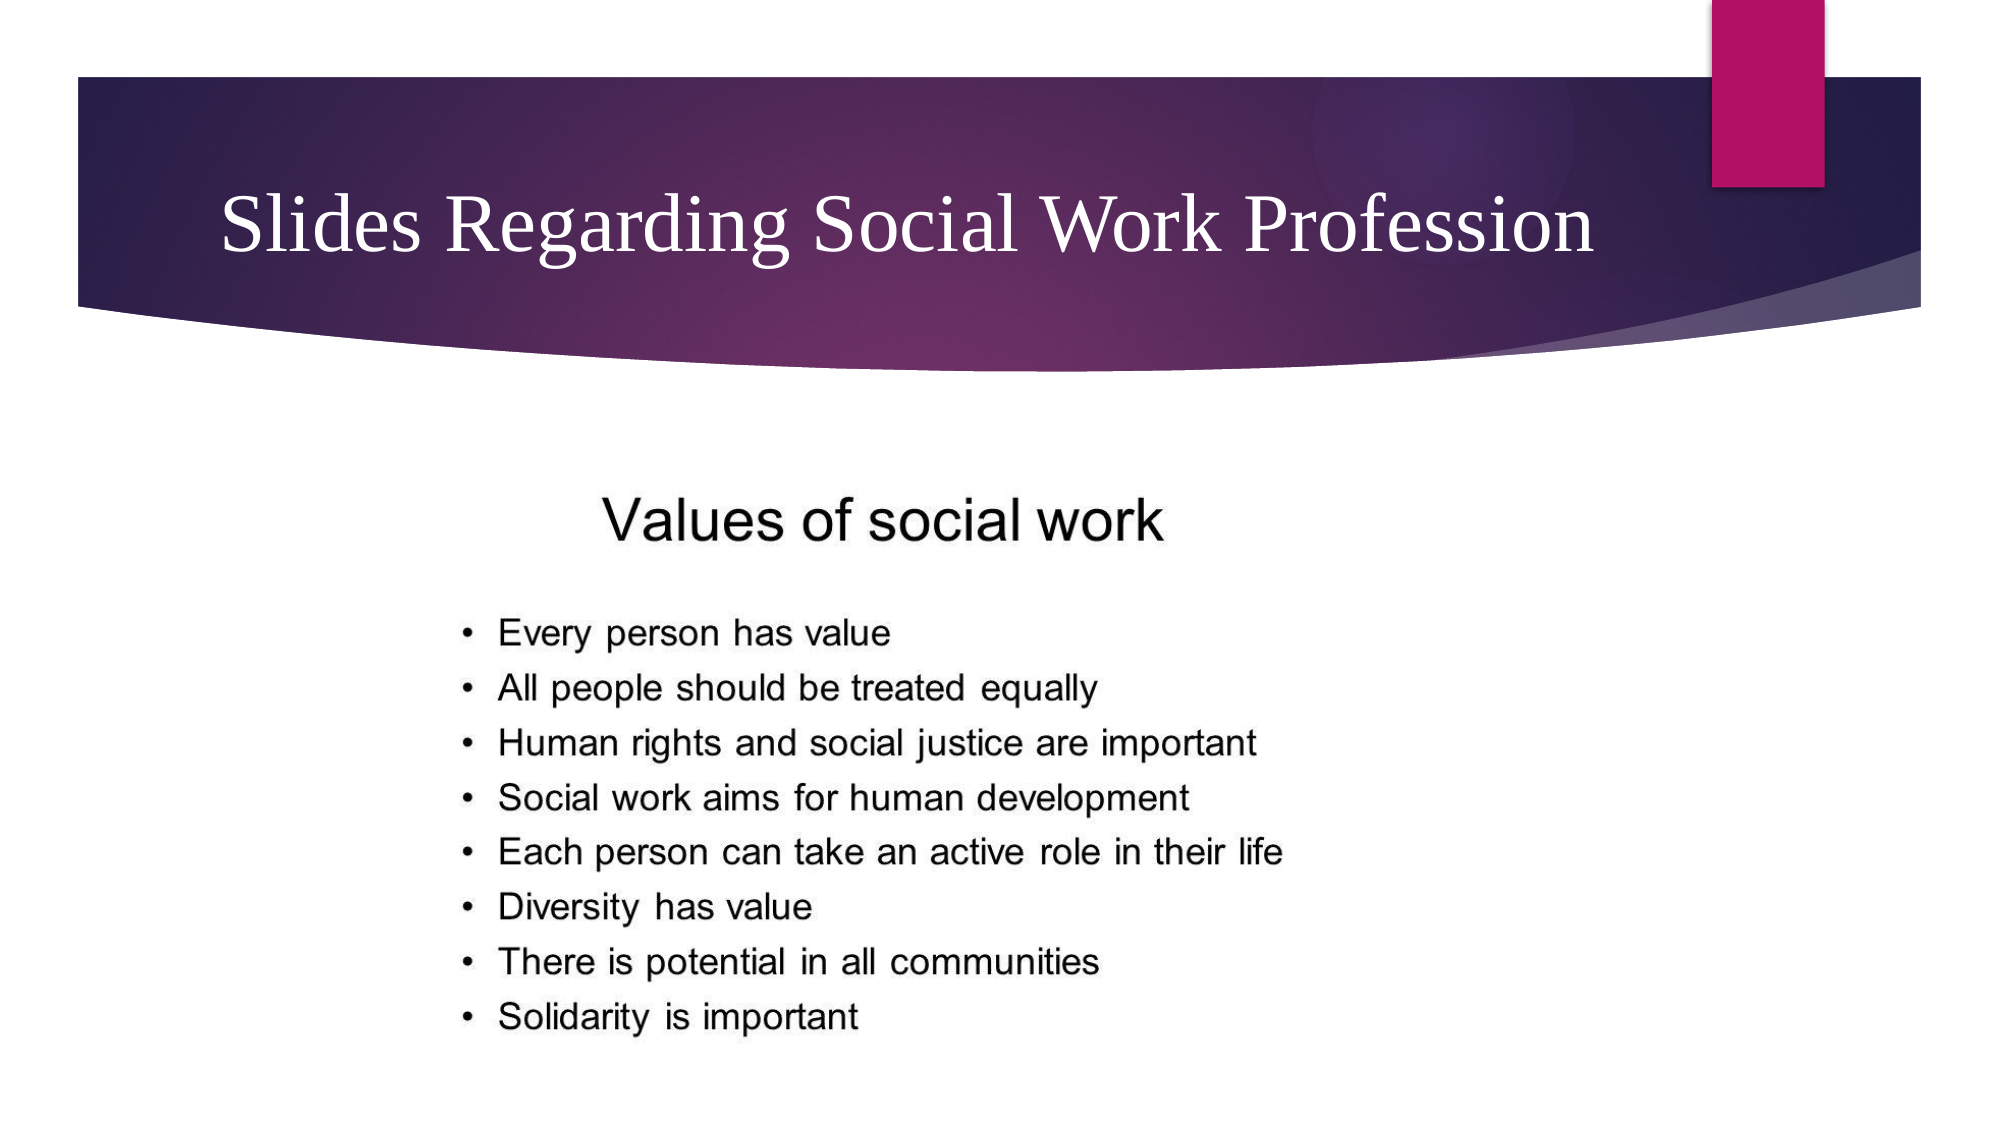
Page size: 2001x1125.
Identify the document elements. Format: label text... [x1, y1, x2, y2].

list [394, 392, 1372, 1125]
title Slides Regarding Social Work Profession [189, 159, 1627, 276]
